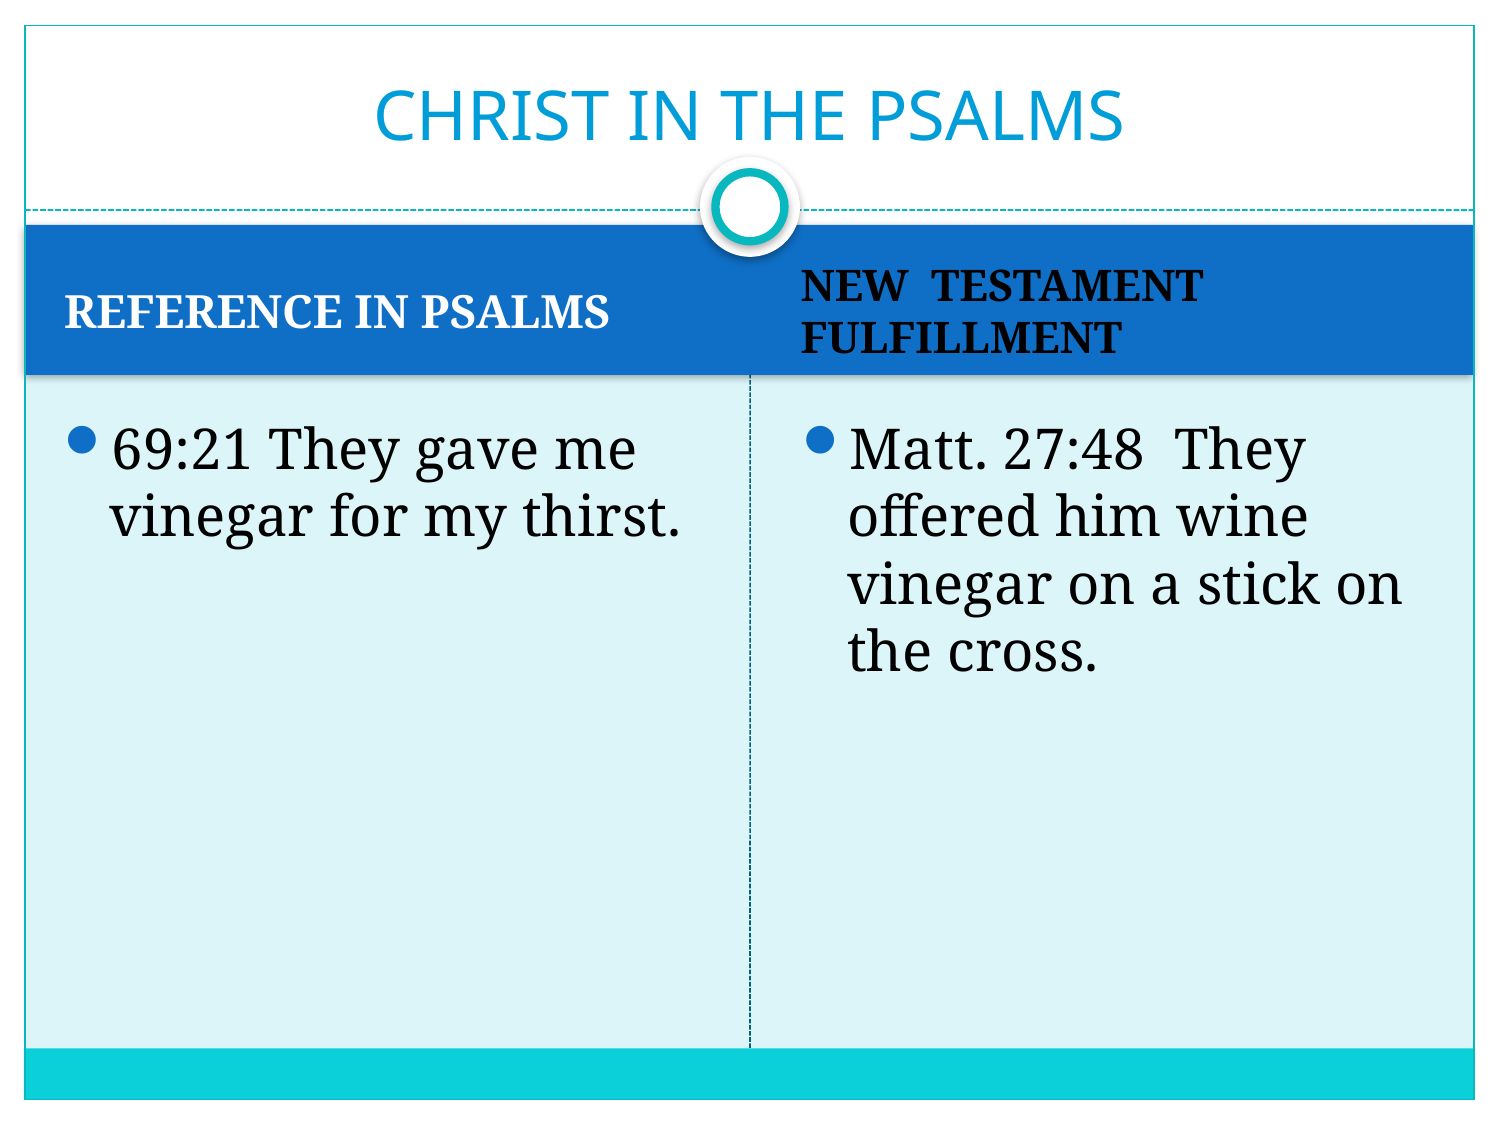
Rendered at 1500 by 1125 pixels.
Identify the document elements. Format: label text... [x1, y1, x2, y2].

list REFERENCE IN PSALMS [48, 249, 714, 371]
title CHRIST IN THE PSALMS [49, 37, 1450, 162]
list NEW TESTAMENT FULFILLMENT [785, 249, 1450, 371]
list 69:21 They gave me vinegar for my thirst. [49, 405, 713, 1032]
list Matt. 27:48 They offered him wine vinegar on a stick on the cross. [787, 405, 1450, 1033]
